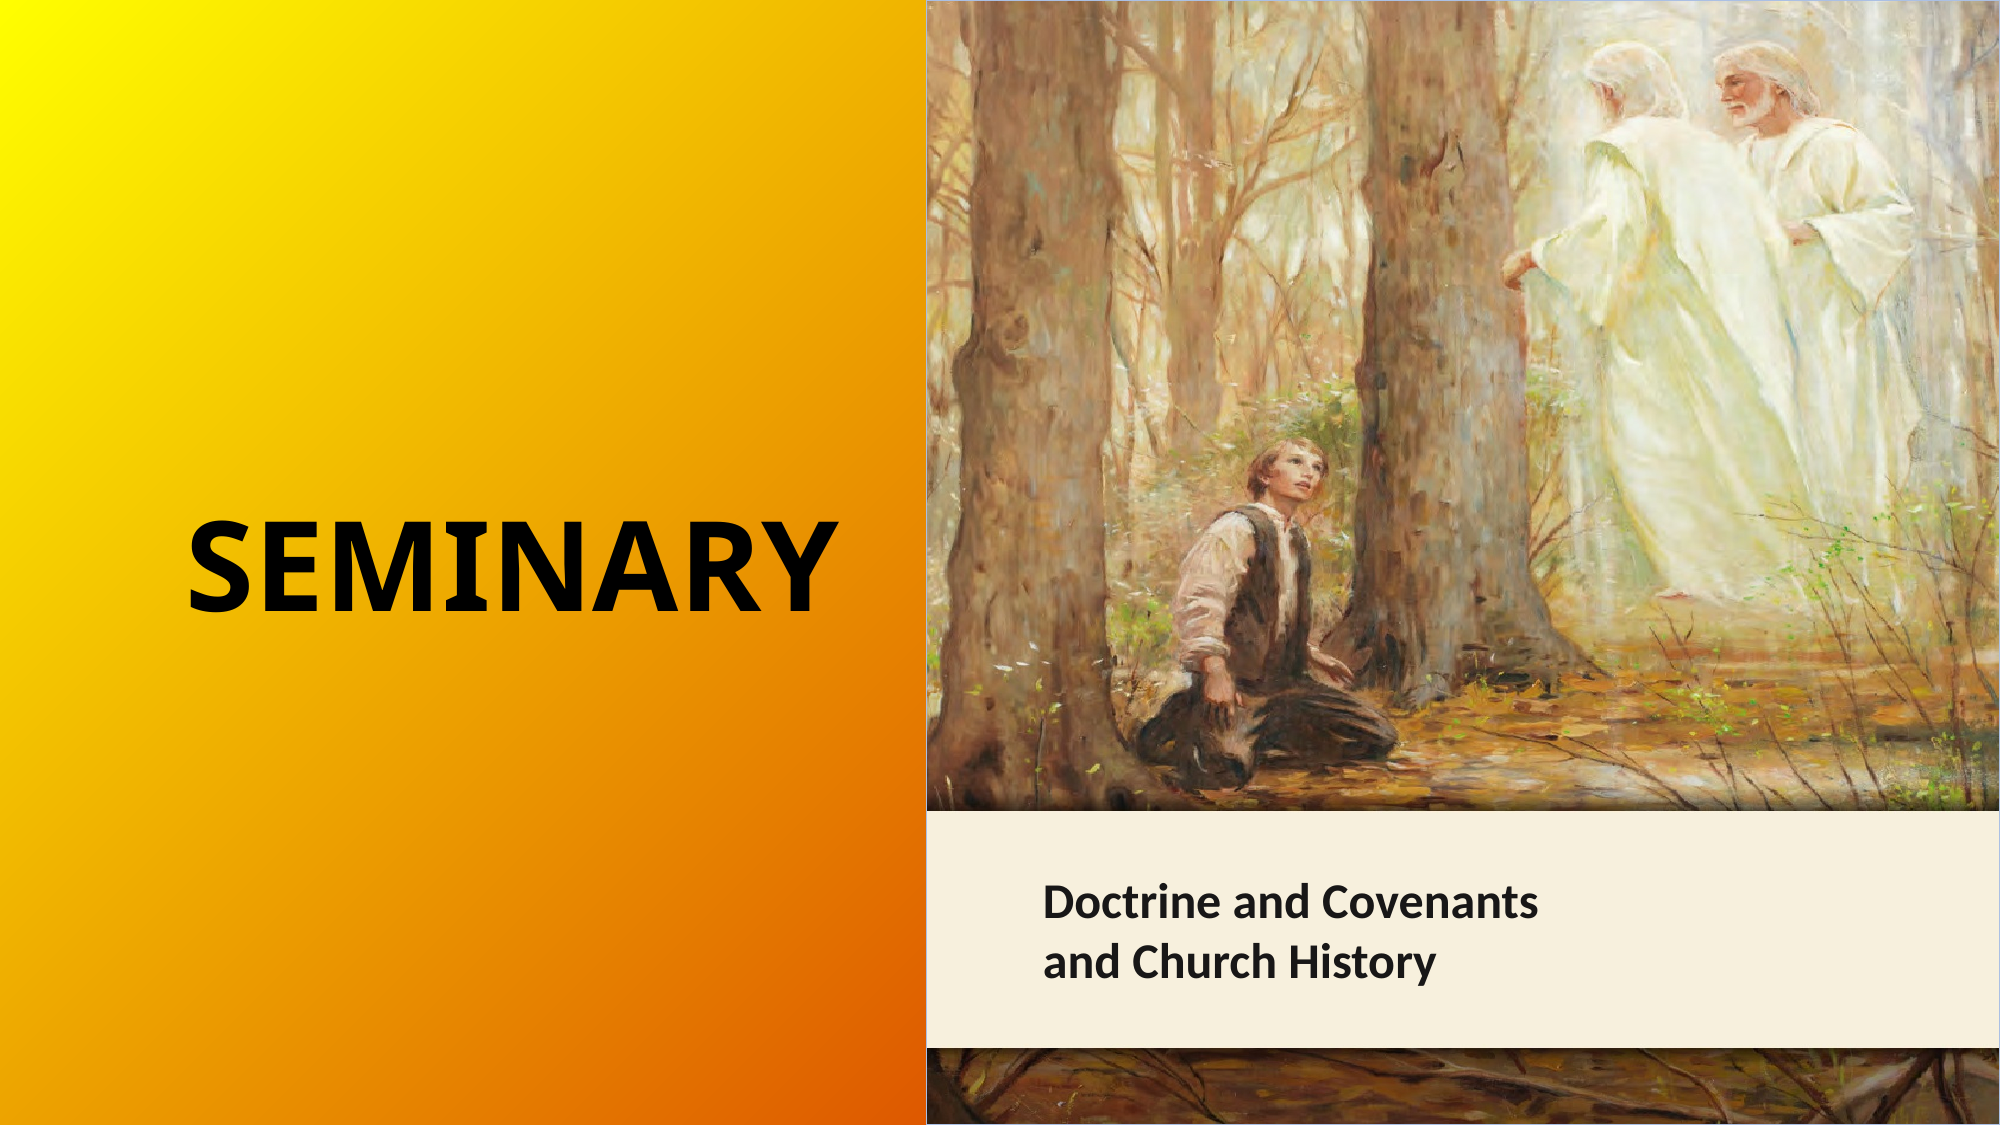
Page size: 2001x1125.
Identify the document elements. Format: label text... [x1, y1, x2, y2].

picture [926, 0, 2000, 1125]
text_box SEMINARY [119, 479, 907, 644]
